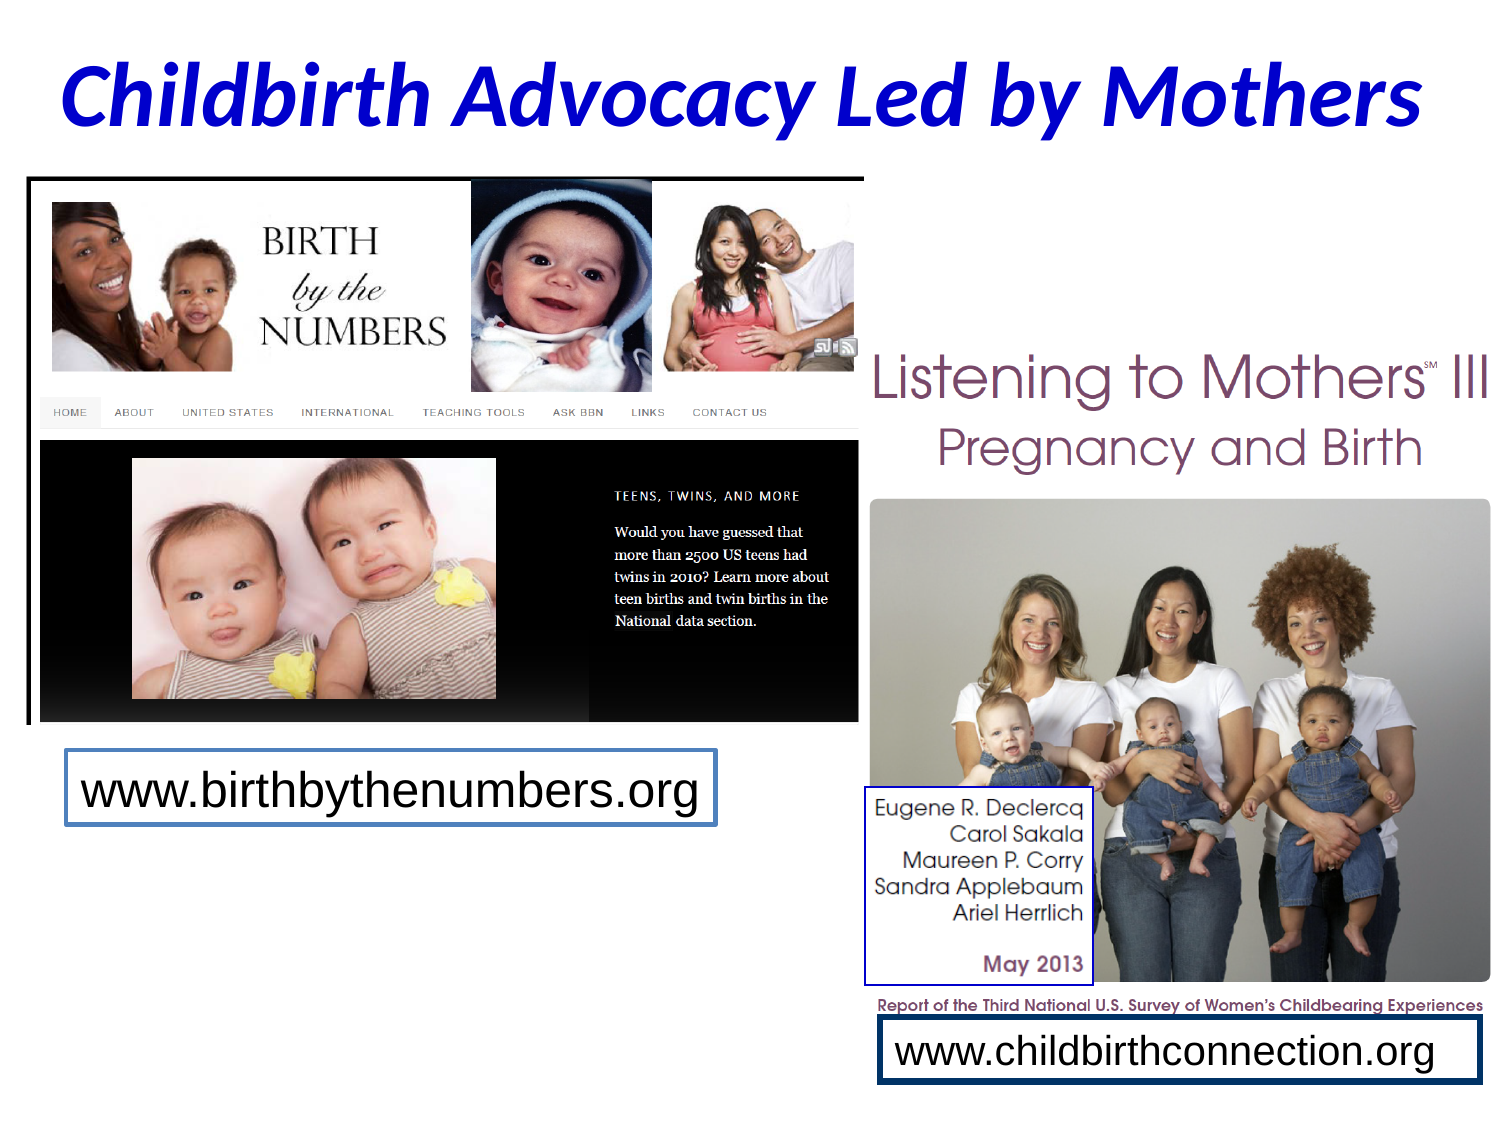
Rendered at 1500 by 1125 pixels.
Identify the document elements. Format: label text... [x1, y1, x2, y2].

picture [24, 174, 1497, 1014]
text_box www.birthbythenumbers.org [66, 749, 716, 825]
text_box www.childbirthconnection.org [880, 1022, 1481, 1082]
title Childbirth Advocacy Led by Mothers [24, 24, 1481, 155]
